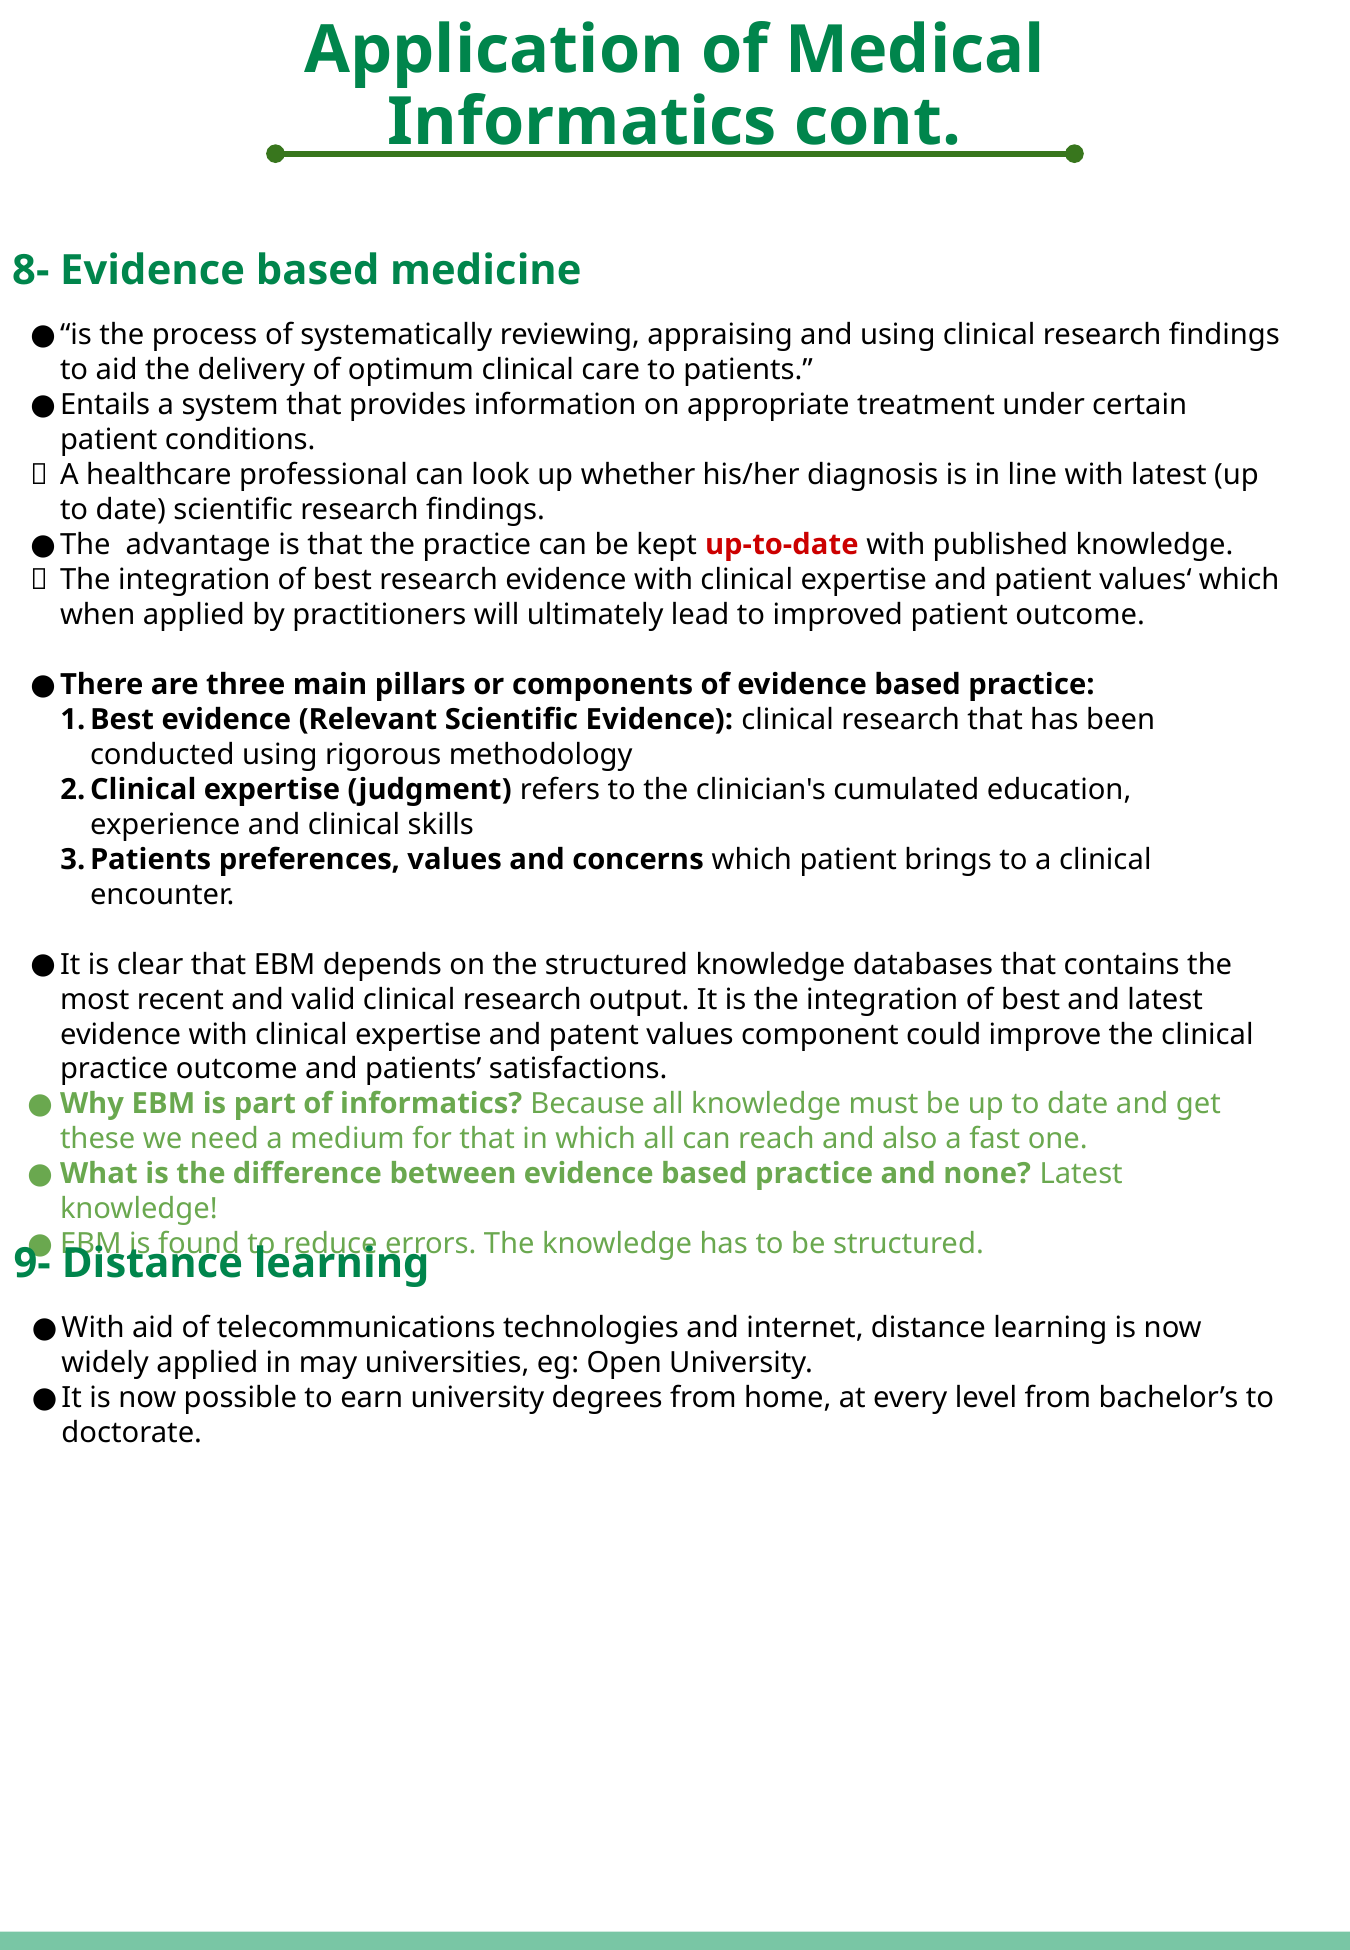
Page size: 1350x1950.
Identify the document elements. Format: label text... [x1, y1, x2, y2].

text_box Application of Medical Informatics cont. [278, 0, 1072, 184]
text_box With aid of telecommunications technologies and internet, distance learning is now widely applied in may universities, eg: Open University. It is now possible to earn university degrees from home, at every level from bachelor’s to doctorate. [1, 1293, 1303, 1461]
text_box 9- Distance learning [0, 1220, 622, 1294]
text_box “is the process of systematically reviewing, appraising and using clinical research findings to aid the delivery of optimum clinical care to patients.” Entails a system that provides information on appropriate treatment under certain patient conditions. A healthcare professional can look up whether his/her diagnosis is in line with latest (up to date) scientific research findings. The advantage is that the practice can be kept up-to-date with published knowledge. The integration of best research evidence with clinical expertise and patient values‘ which when applied by practitioners will ultimately lead to improved patient outcome. There are three main pillars or components of evidence based practice: Best evidence (Relevant Scientific Evidence): clinical research that has been conducted using rigorous methodology Clinical expertise (judgment) refers to the clinician's cumulated education, experience and clinical skills Patients preferences, values and concerns which patient brings to a clinical encounter. It is clear that EBM depends on the structured knowledge databases that contains the most recent and valid clinical research output. It is the integration of best and latest evidence with clinical expertise and patent values component could improve the clinical practice outcome and patients’ satisfactions. Why EBM is part of informatics? Because all knowledge must be up to date and get these we need a medium for that in which all can reach and also a fast one. What is the difference between evidence based practice and none? Latest knowledge! EBM is found to reduce errors. The knowledge has to be structured. [0, 300, 1302, 1221]
text_box 8- Evidence based medicine [0, 228, 621, 300]
